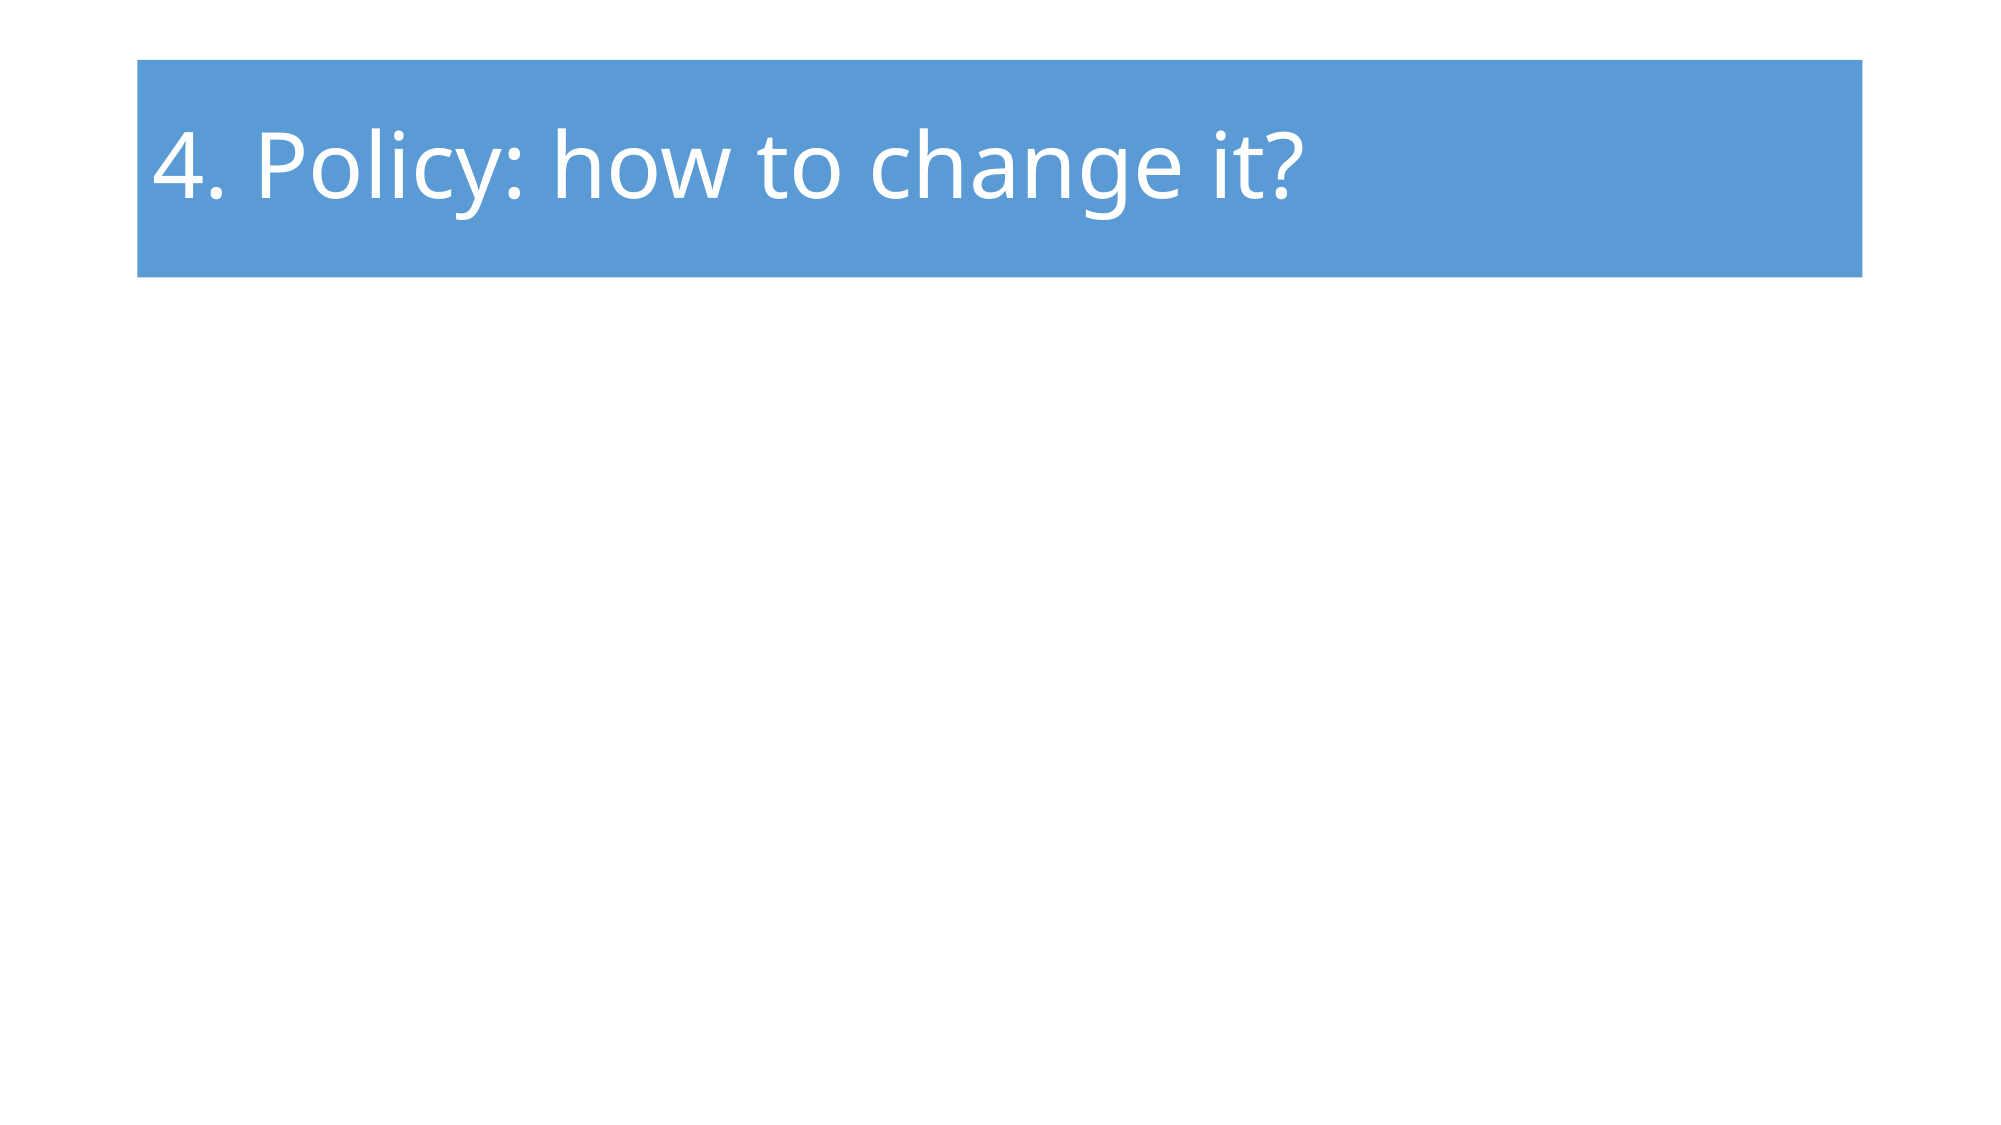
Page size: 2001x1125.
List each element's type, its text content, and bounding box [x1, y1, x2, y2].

title 4. Policy: how to change it? [137, 59, 1863, 278]
